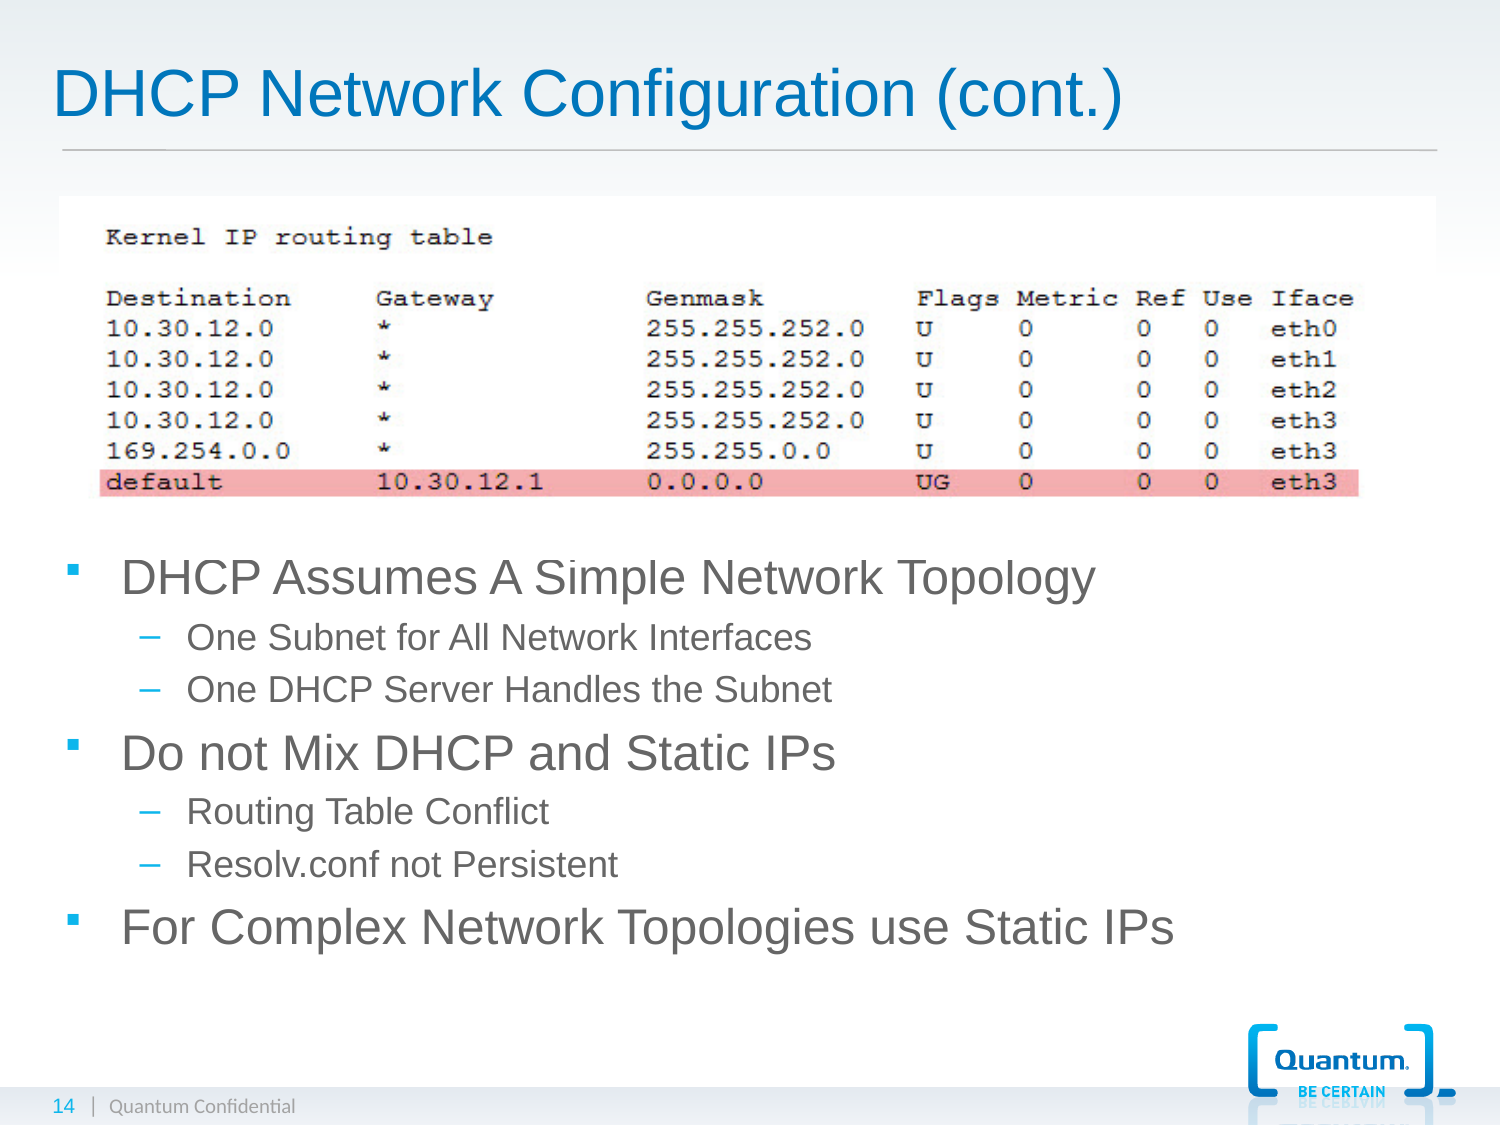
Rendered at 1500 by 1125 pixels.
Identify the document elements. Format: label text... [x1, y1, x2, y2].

slide_number 14 [37, 1085, 114, 1125]
picture [1240, 1012, 1463, 1125]
title DHCP Network Configuration (cont.) [37, 37, 1313, 143]
picture [59, 196, 1436, 560]
list DHCP Assumes A Simple Network Topology One Subnet for All Network Interfaces One DHCP Server Handles the Subnet Do not Mix DHCP and Static IPs Routing Table Conflict Resolv.conf not Persistent For Complex Network Topologies use Static IPs [49, 187, 1288, 1013]
